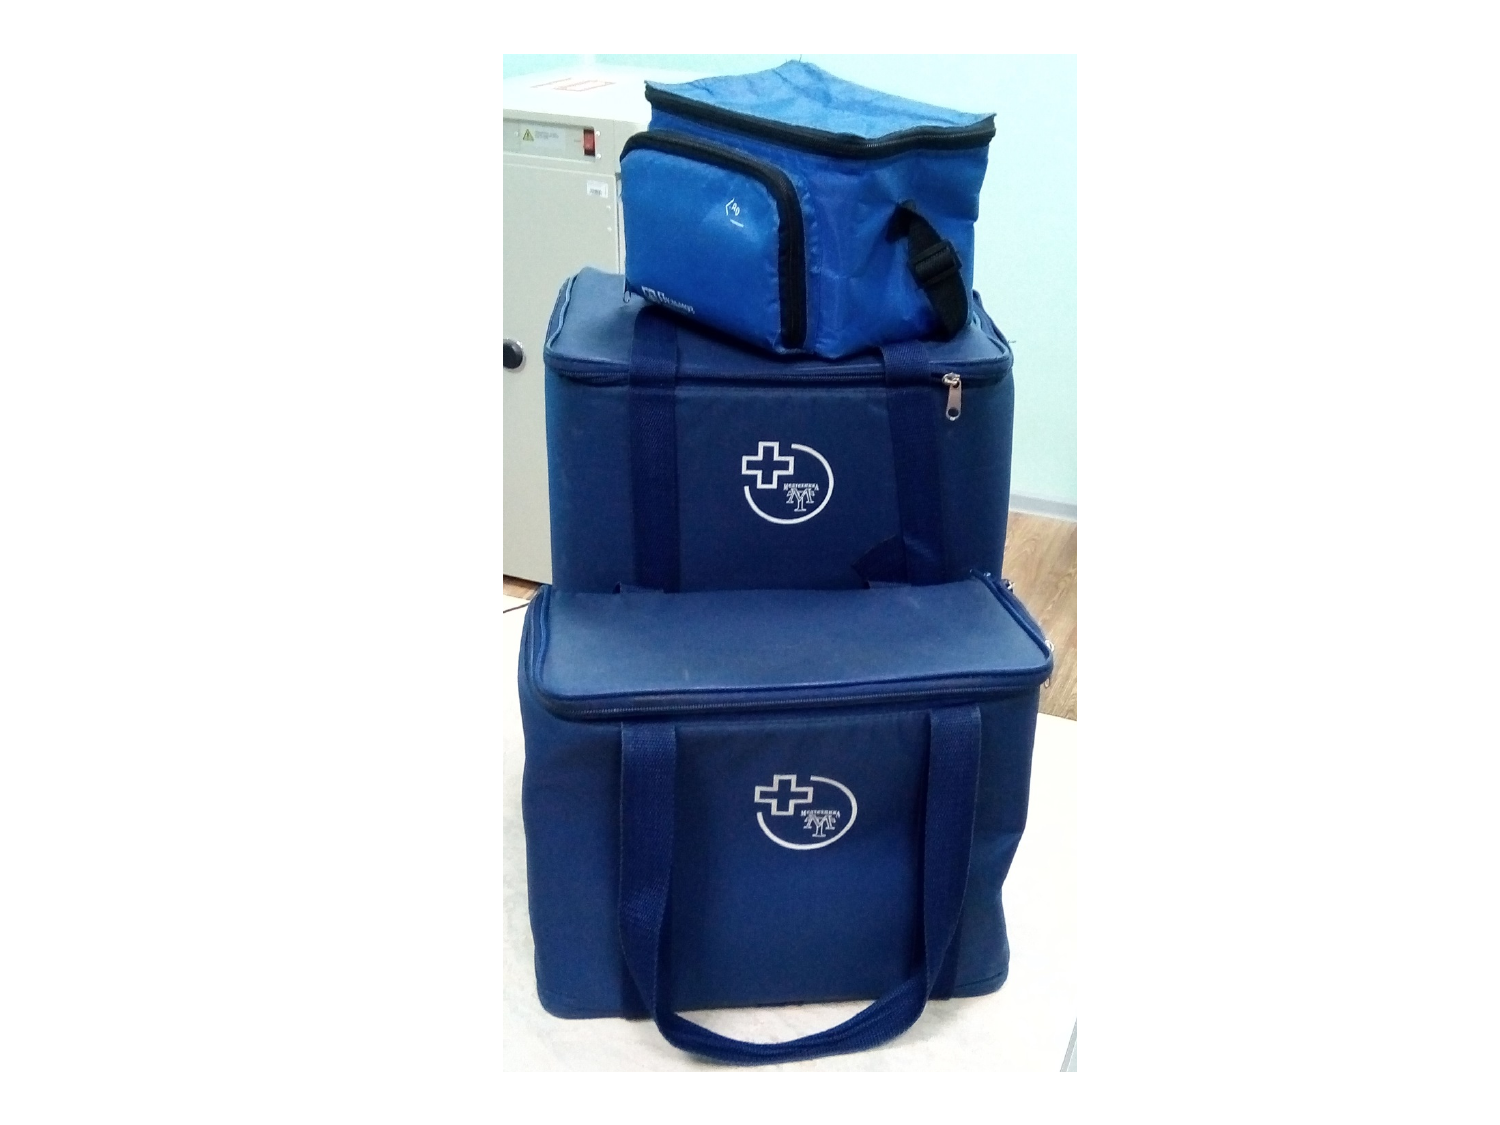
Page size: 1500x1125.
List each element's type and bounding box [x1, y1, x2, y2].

picture [503, 54, 1078, 1072]
